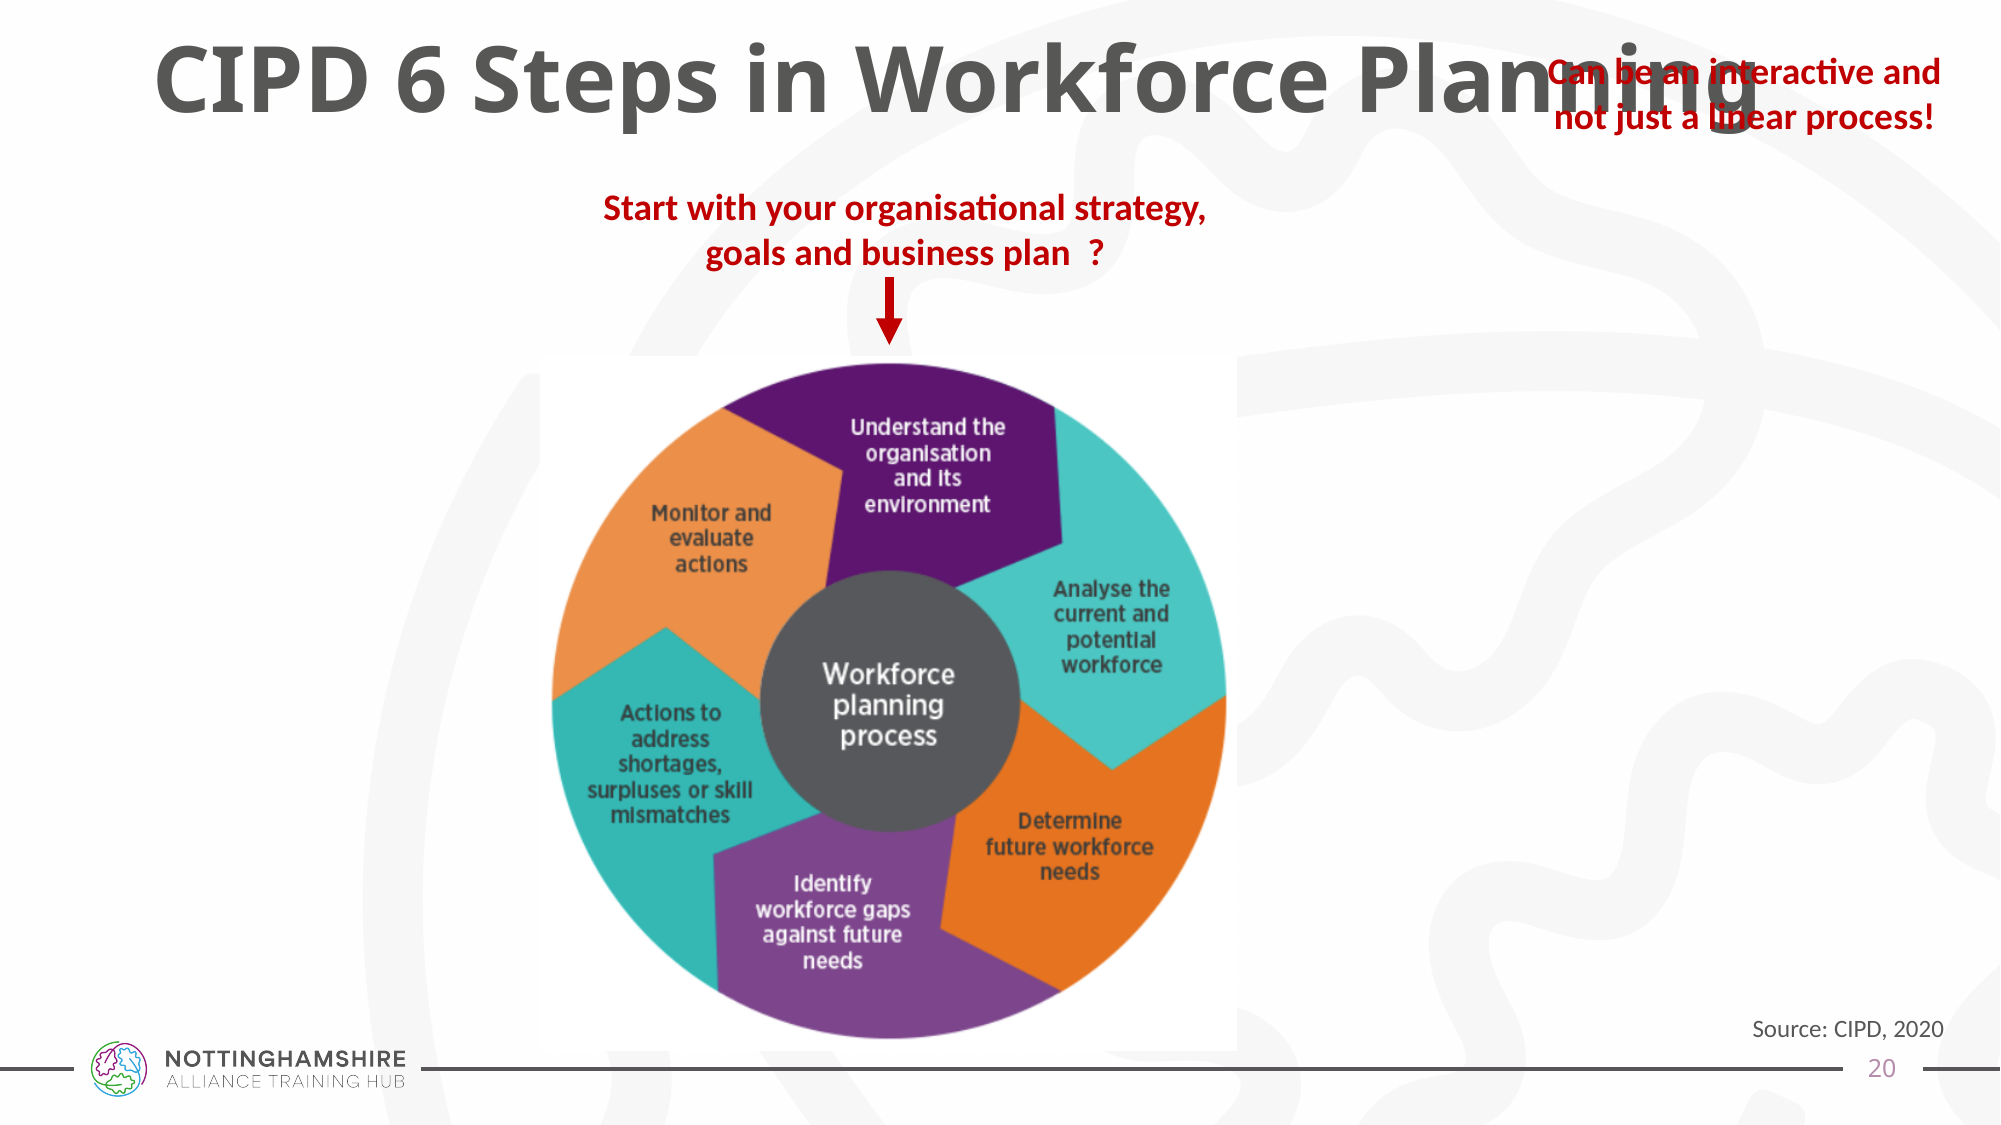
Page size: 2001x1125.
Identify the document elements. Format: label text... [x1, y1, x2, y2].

slide_number 19 [1842, 1039, 1922, 1100]
text_box Source: CIPD, 2020 [1737, 1004, 1987, 1050]
text_box Can be an interactive and not just a linear process! [1527, 40, 1963, 145]
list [539, 356, 1237, 1051]
title CIPD 6 Steps in Workforce Planning [137, 0, 1863, 192]
picture [0, 0, 2000, 1125]
text_box Start with your organisational strategy, goals and business plan ? [586, 175, 1225, 281]
